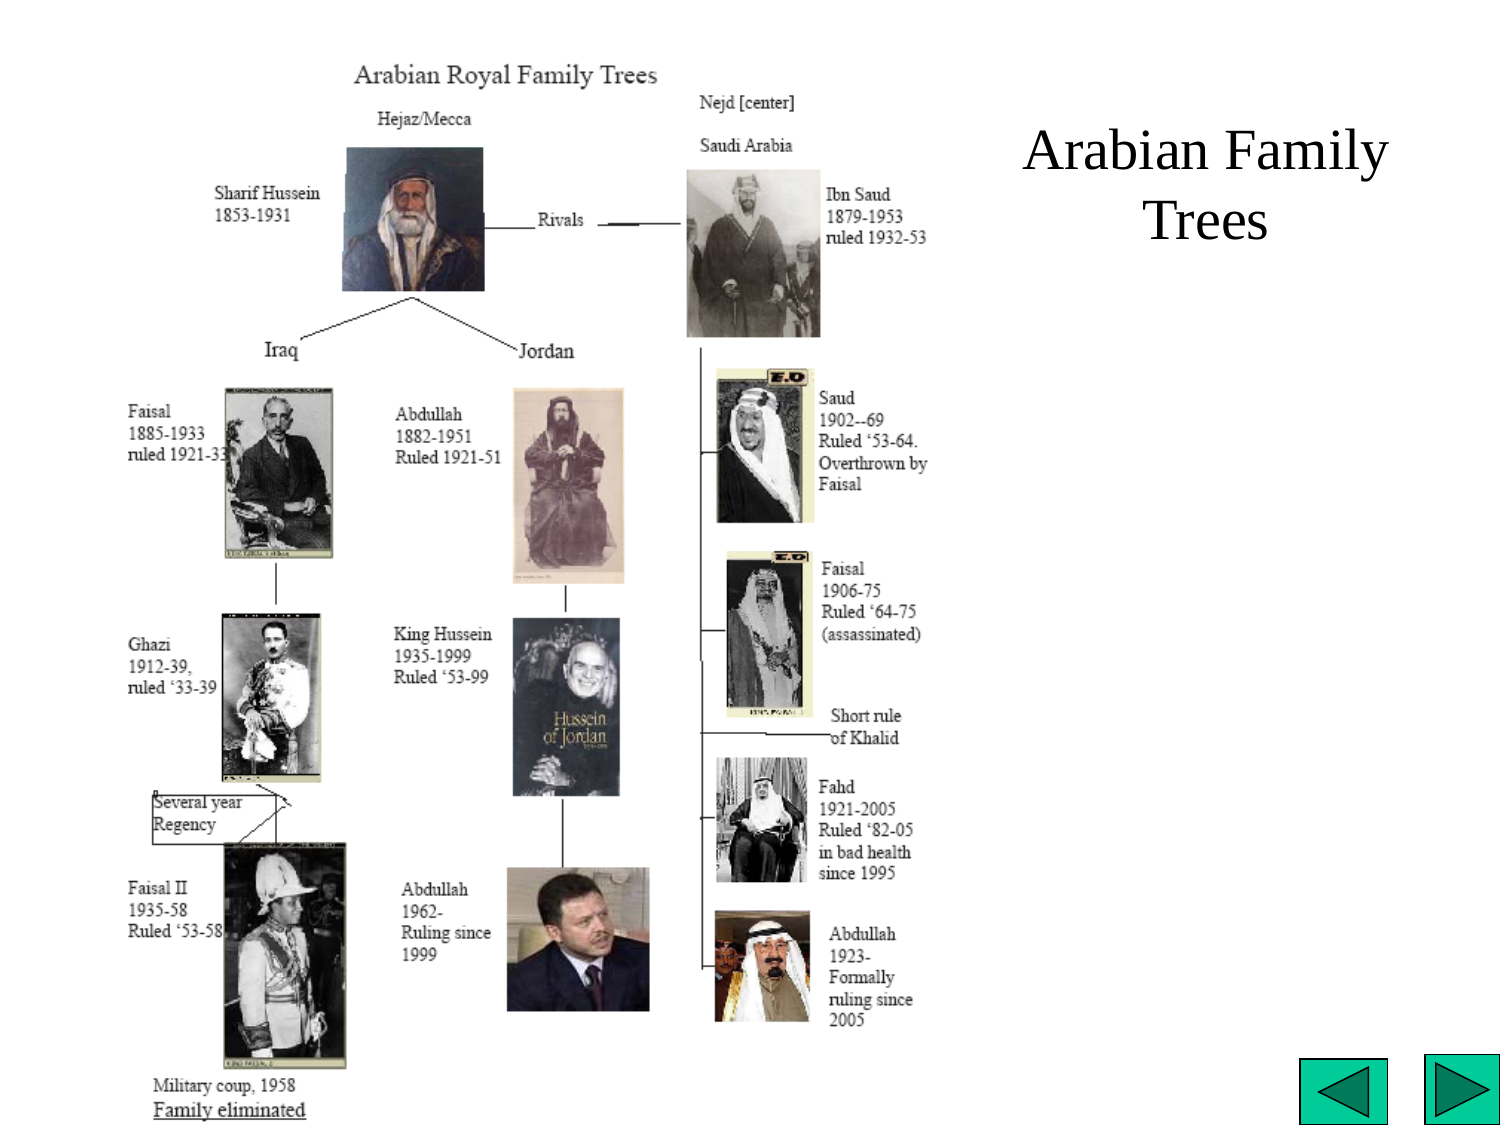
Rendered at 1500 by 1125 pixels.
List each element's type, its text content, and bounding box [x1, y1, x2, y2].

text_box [74, 0, 984, 1125]
title Arabian Family Trees [988, 87, 1438, 276]
